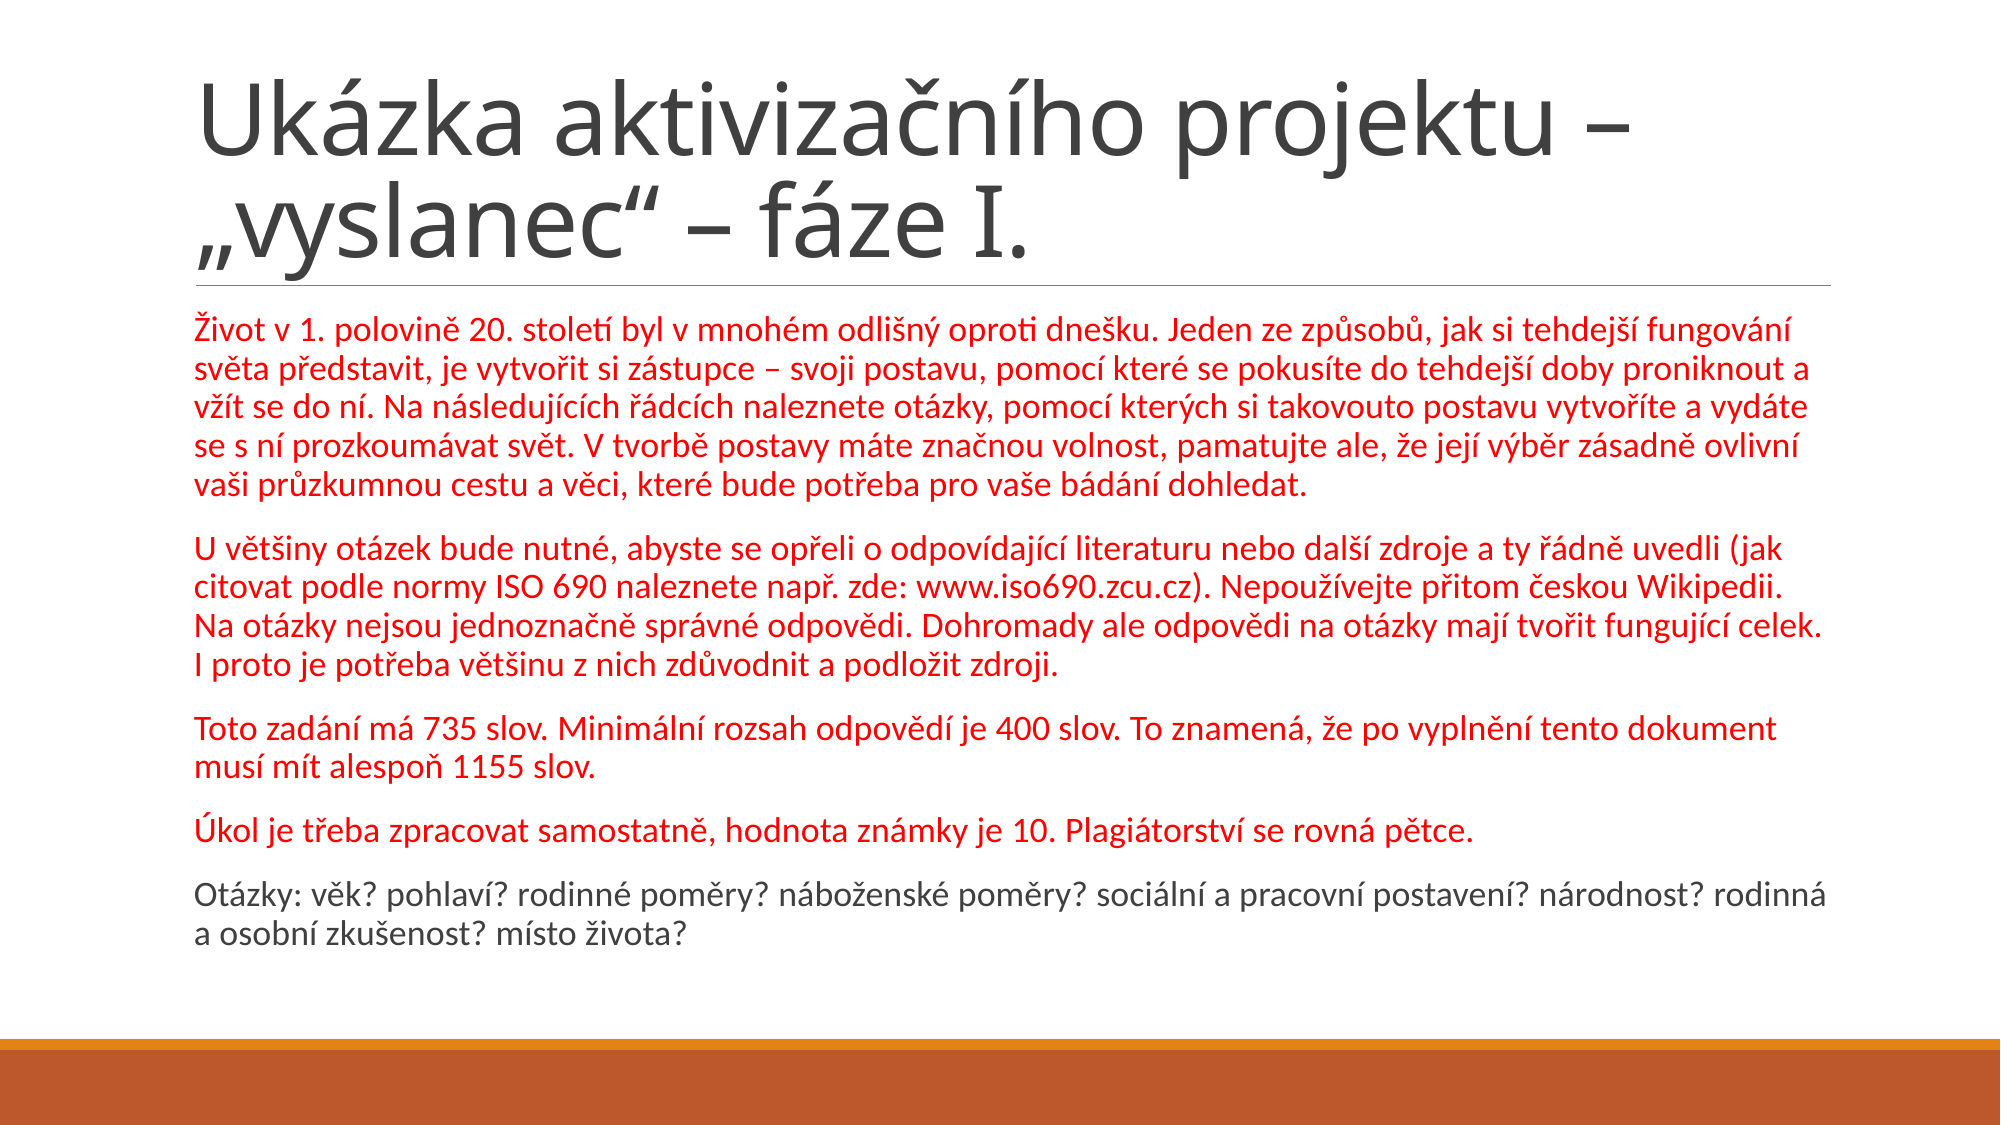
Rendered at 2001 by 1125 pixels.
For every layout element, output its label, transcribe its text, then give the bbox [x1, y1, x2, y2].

title Ukázka aktivizačního projektu – „vyslanec“ – fáze I. [180, 47, 1830, 285]
list Život v 1. polovině 20. století byl v mnohém odlišný oproti dnešku. Jeden ze způsobů, jak si tehdejší fungování světa představit, je vytvořit si zástupce – svoji postavu, pomocí které se pokusíte do tehdejší doby proniknout a vžít se do ní. Na následujících řádcích naleznete otázky, pomocí kterých si takovouto postavu vytvoříte a vydáte se s ní prozkoumávat svět. V tvorbě postavy máte značnou volnost, pamatujte ale, že její výběr zásadně ovlivní vaši průzkumnou cestu a věci, které bude potřeba pro vaše bádání dohledat. U většiny otázek bude nutné, abyste se opřeli o odpovídající literaturu nebo další zdroje a ty řádně uvedli (jak citovat podle normy ISO 690 naleznete např. zde: www.iso690.zcu.cz). Nepoužívejte přitom českou Wikipedii. Na otázky nejsou jednoznačně správné odpovědi. Dohromady ale odpovědi na otázky mají tvořit fungující celek. I proto je potřeba většinu z nich zdůvodnit a podložit zdroji. Toto zadání má 735 slov. Minimální rozsah odpovědí je 400 slov. To znamená, že po vyplnění tento dokument musí mít alespoň 1155 slov. Úkol je třeba zpracovat samostatně, hodnota známky je 10. Plagiátorství se rovná pětce. Otázky: věk? pohlaví? rodinné poměry? náboženské poměry? sociální a pracovní postavení? národnost? rodinná a osobní zkušenost? místo života? [180, 302, 1830, 963]
